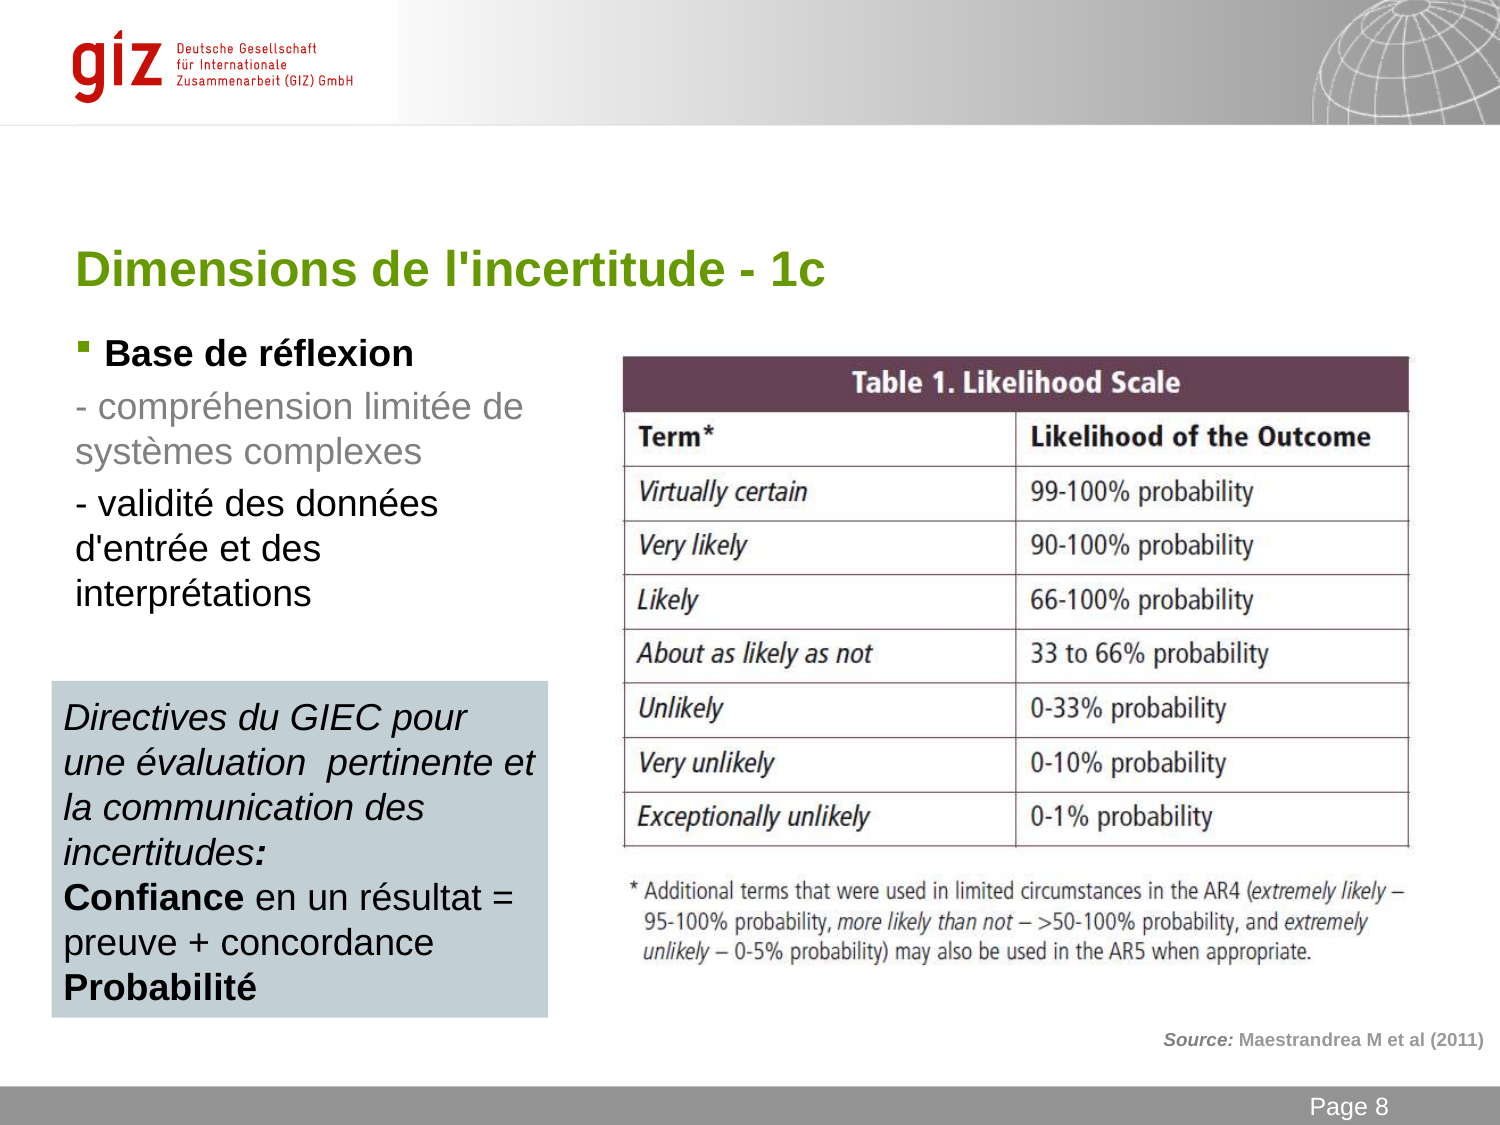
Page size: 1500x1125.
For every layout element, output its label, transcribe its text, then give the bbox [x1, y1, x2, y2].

text_box Source: Maestrandrea M et al (2011) [712, 1020, 1499, 1058]
title Dimensions de l'incertitude - 1c [74, 175, 1310, 298]
picture [614, 345, 1419, 973]
list Base de réflexion - compréhension limitée de systèmes complexes - validité des données d'entrée et des interprétations [74, 329, 540, 680]
picture [43, 0, 399, 122]
picture [1311, 0, 1500, 125]
text_box Directives du GIEC pour une évaluation pertinente et la communication des incertitudes: Confiance en un résultat = preuve + concordance Probabilité [51, 680, 549, 1018]
